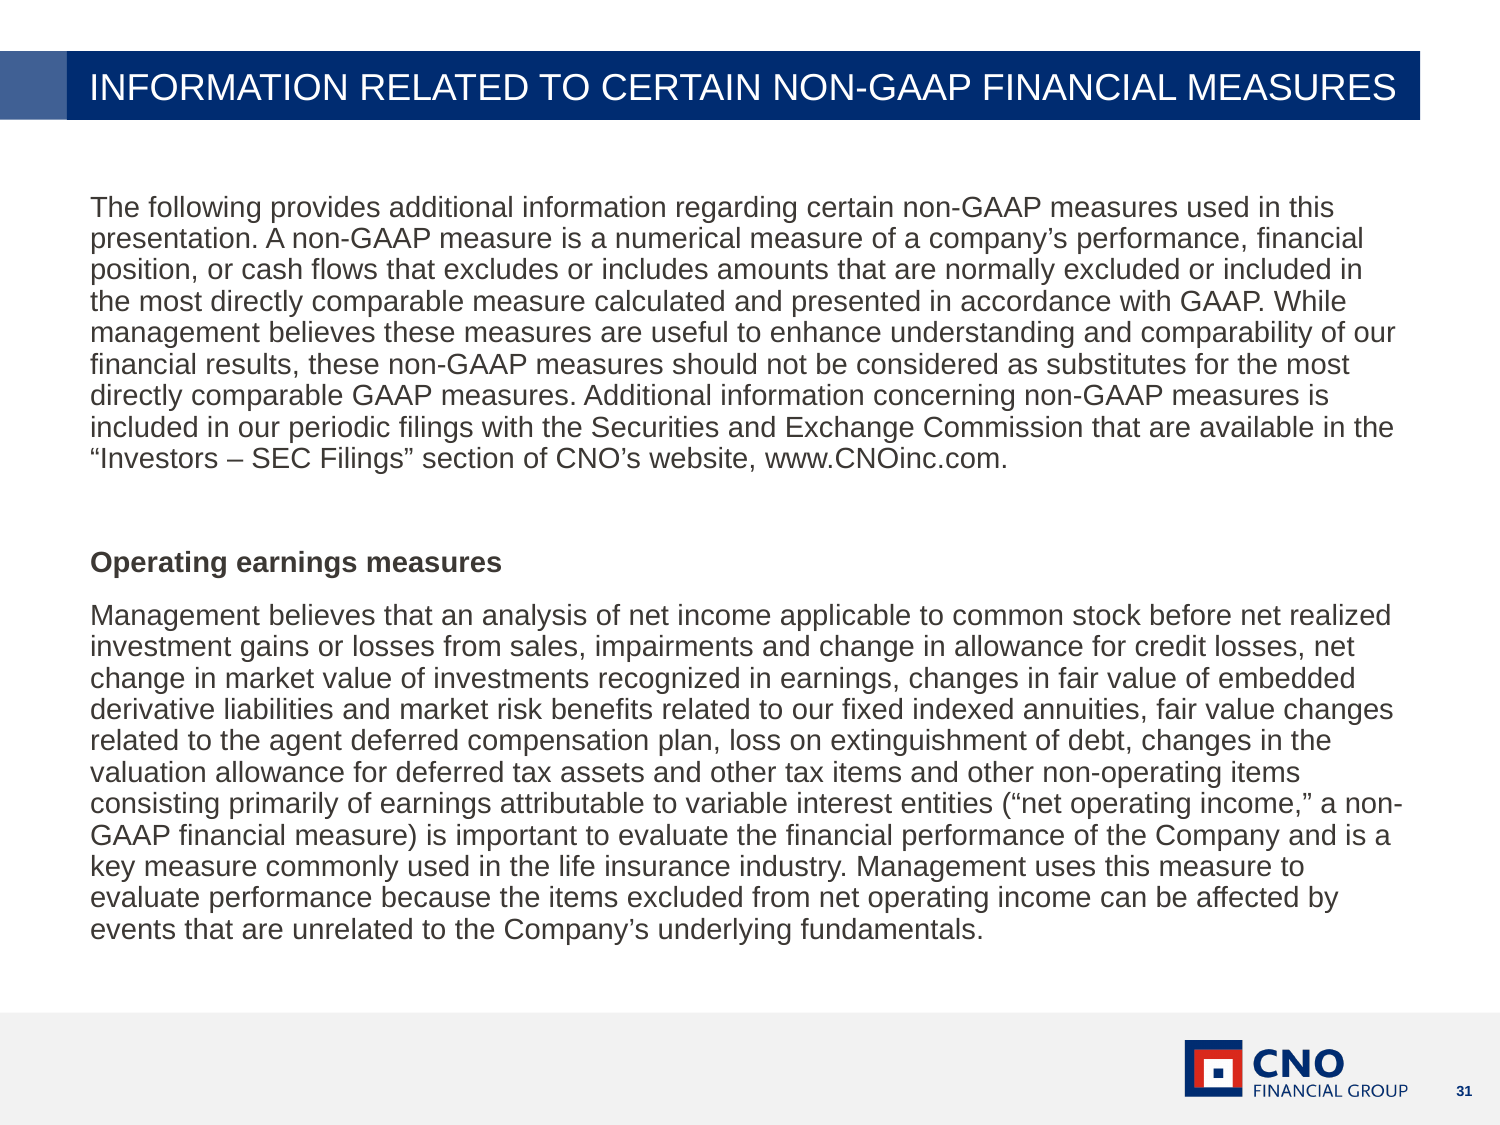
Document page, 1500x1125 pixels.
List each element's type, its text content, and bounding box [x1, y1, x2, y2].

text_box [0, 50, 66, 121]
picture [1184, 1040, 1408, 1097]
list The following provides additional information regarding certain non-GAAP measures used in this presentation. A non-GAAP measure is a numerical measure of a company’s performance, financial position, or cash flows that excludes or includes amounts that are normally excluded or included in the most directly comparable measure calculated and presented in accordance with GAAP. While management believes these measures are useful to enhance understanding and comparability of our financial results, these non-GAAP measures should not be considered as substitutes for the most directly comparable GAAP measures. Additional information concerning non-GAAP measures is included in our periodic filings with the Securities and Exchange Commission that are available in the “Investors – SEC Filings” section of CNO’s website, www.CNOinc.com. Operating earnings measures Management believes that an analysis of net income applicable to common stock before net realized investment gains or losses from sales, impairments and change in allowance for credit losses, net change in market value of investments recognized in earnings, changes in fair value of embedded derivative liabilities and market risk benefits related to our fixed indexed annuities, fair value changes related to the agent deferred compensation plan, loss on extinguishment of debt, changes in the valuation allowance for deferred tax assets and other tax items and other non-operating items consisting primarily of earnings attributable to variable interest entities (“net operating income,” a non-GAAP financial measure) is important to evaluate the financial performance of the Company and is a key measure commonly used in the life insurance industry. Management uses this measure to evaluate performance because the items excluded from net operating income can be affected by events that are unrelated to the Company’s underlying fundamentals. [75, 184, 1425, 1006]
text_box INFORMATION RELATED TO CERTAIN NON-GAAP FINANCIAL MEASURES [66, 50, 1421, 121]
